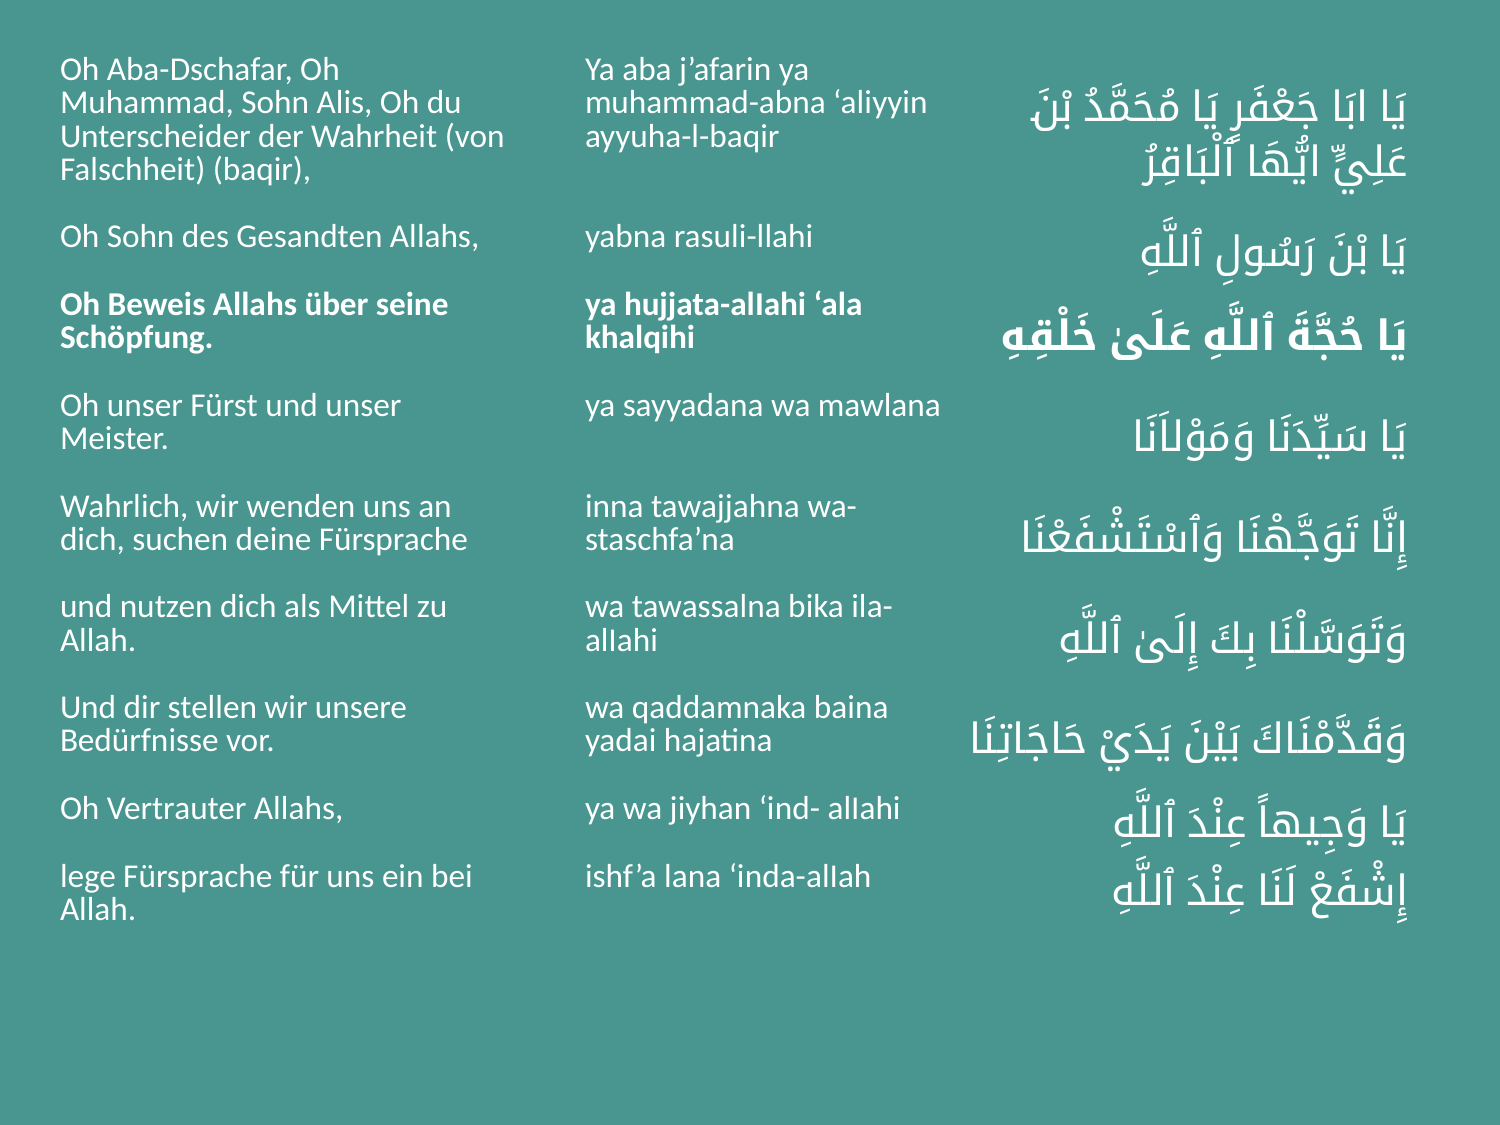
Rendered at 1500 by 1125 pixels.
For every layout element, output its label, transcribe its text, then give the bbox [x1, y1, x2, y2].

table_cell Und dir stellen wir unsere Bedürfnisse vor. [59, 693, 509, 793]
table_cell يَا حُجَّةَ ٱللَّهِ عَلَىٰ خَلْقِهِ [959, 289, 1409, 390]
table_cell inna tawajjahna wa-staschfa’na [509, 491, 959, 592]
table_cell ya hujjata-alIahi ‘ala khalqihi [509, 289, 959, 390]
table_cell Wahrlich, wir wenden uns an dich, suchen deine Fürsprache [59, 491, 509, 592]
table_cell wa tawassalna bika ila-alIahi [509, 592, 959, 693]
table_cell وَتَوَسَّلْنَا بِكَ إِلَىٰ ٱللَّهِ [959, 592, 1409, 693]
table_cell Oh Sohn des Gesandten Allahs, [59, 222, 509, 289]
table_cell Oh Beweis Allahs über seine Schöpfung. [59, 289, 509, 390]
table_cell إِشْفَعْ لَنَا عِنْدَ ٱللَّهِ [959, 861, 1409, 929]
table_header يَا ابَا جَعْفَرٍ يَا مُحَمَّدُ بْنَ عَلِيٍّ ايُّهَا ٱلْبَاقِرُ [959, 55, 1409, 222]
table_cell lege Fürsprache für uns ein bei Allah. [59, 861, 509, 929]
table_cell وَقَدَّمْنَاكَ بَيْنَ يَدَيْ حَاجَاتِنَا [959, 693, 1409, 793]
table_cell يَا بْنَ رَسُولِ ٱللَّهِ [959, 222, 1409, 289]
table_cell Oh unser Fürst und unser Meister. [59, 390, 509, 491]
table_cell ishf’a lana ‘inda-alIah [509, 861, 959, 929]
table_cell ya sayyadana wa mawlana [509, 390, 959, 491]
table_cell يَا وَجِيهاً عِنْدَ ٱللَّهِ [959, 793, 1409, 861]
table_header Oh Aba-Dschafar, Oh Muhammad, Sohn Alis, Oh du Unterscheider der Wahrheit (von Falschheit) (baqir), [59, 55, 509, 222]
table_cell ya wa jiyhan ‘ind- alIahi [509, 793, 959, 861]
table_cell wa qaddamnaka baina yadai hajatina [509, 693, 959, 793]
table_cell يَا سَيِّدَنَا وَمَوْلاَنَا [959, 390, 1409, 491]
table_cell إِنَّا تَوَجَّهْنَا وَٱسْتَشْفَعْنَا [959, 491, 1409, 592]
table_cell Oh Vertrauter Allahs, [59, 793, 509, 861]
table_cell und nutzen dich als Mittel zu Allah. [59, 592, 509, 693]
table_header Ya aba j’afarin ya muhammad-abna ‘aliyyin ayyuha-l-baqir [509, 55, 959, 222]
table_cell yabna rasuli-llahi [509, 222, 959, 289]
